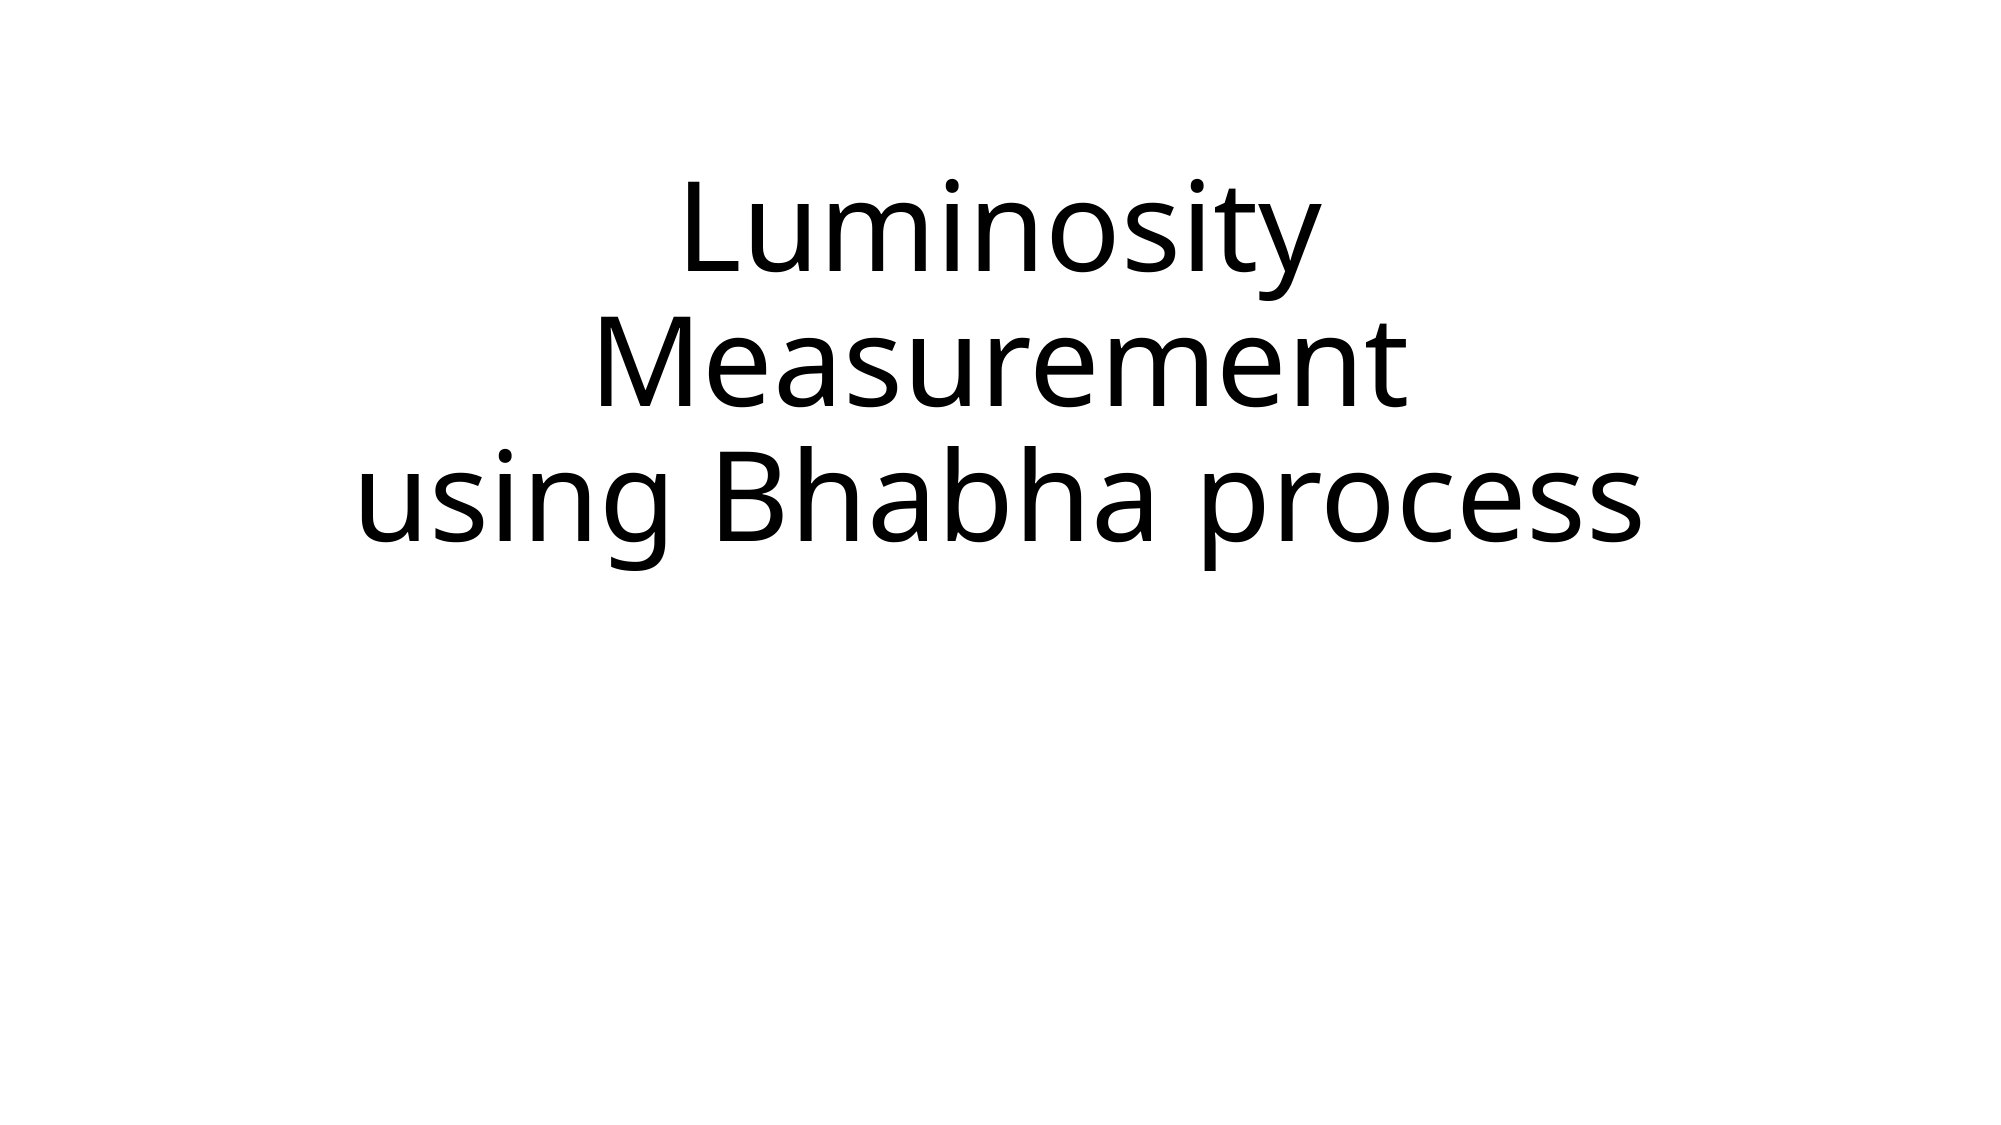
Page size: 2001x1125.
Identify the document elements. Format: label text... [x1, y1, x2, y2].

title Luminosity Measurement using Bhabha process [249, 184, 1750, 576]
